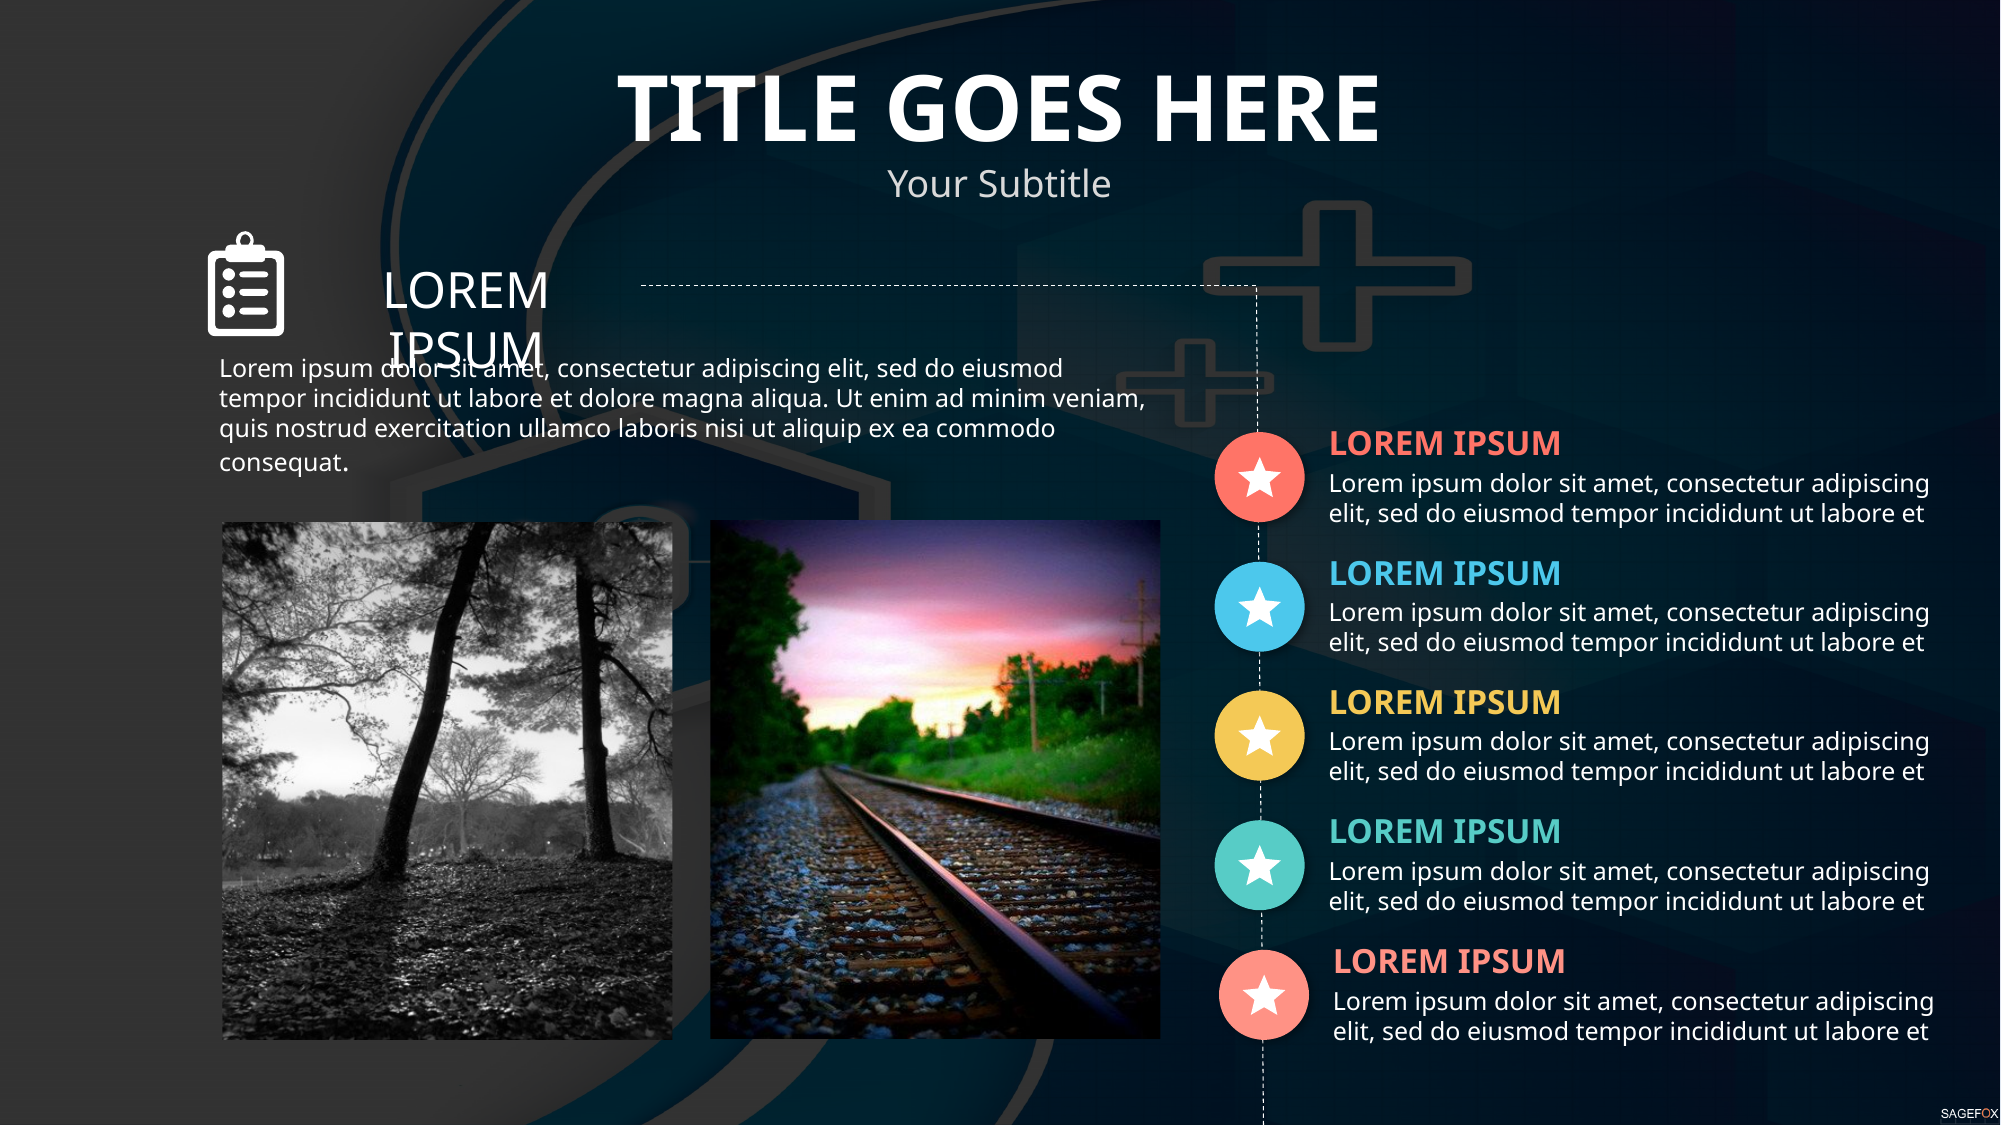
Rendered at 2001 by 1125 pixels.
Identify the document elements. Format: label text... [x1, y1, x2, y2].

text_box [1256, 652, 1264, 690]
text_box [1256, 911, 1264, 949]
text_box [1214, 820, 1305, 911]
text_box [1218, 949, 1309, 1040]
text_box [1256, 781, 1264, 820]
text_box LOREM IPSUM [292, 250, 642, 344]
text_box LOREM IPSUM Lorem ipsum dolor sit amet, consectetur adipiscing elit, sed do eiusmod tempor incididunt ut labore et [1318, 546, 1953, 662]
text_box [221, 521, 673, 1041]
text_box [1256, 1040, 1264, 1125]
text_box LOREM IPSUM Lorem ipsum dolor sit amet, consectetur adipiscing elit, sed do eiusmod tempor incididunt ut labore et [1322, 935, 1958, 1050]
text_box TITLE GOES HERE Your Subtitle [548, 42, 1452, 212]
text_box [1214, 561, 1305, 652]
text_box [1256, 523, 1264, 561]
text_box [207, 231, 285, 337]
text_box Lorem ipsum dolor sit amet, consectetur adipiscing elit, sed do eiusmod tempor incididunt ut labore et dolore magna aliqua. Ut enim ad minim veniam, quis nostrud exercitation ullamco laboris nisi ut aliquip ex ea commodo consequat. [204, 344, 1168, 485]
text_box LOREM IPSUM Lorem ipsum dolor sit amet, consectetur adipiscing elit, sed do eiusmod tempor incididunt ut labore et [1318, 675, 1953, 791]
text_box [1214, 432, 1305, 523]
text_box LOREM IPSUM Lorem ipsum dolor sit amet, consectetur adipiscing elit, sed do eiusmod tempor incididunt ut labore et [1318, 805, 1953, 921]
text_box [709, 520, 1161, 1039]
text_box LOREM IPSUM Lorem ipsum dolor sit amet, consectetur adipiscing elit, sed do eiusmod tempor incididunt ut labore et [1318, 417, 1953, 533]
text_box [1256, 287, 1264, 432]
picture [0, 0, 2001, 1125]
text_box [1214, 690, 1305, 781]
